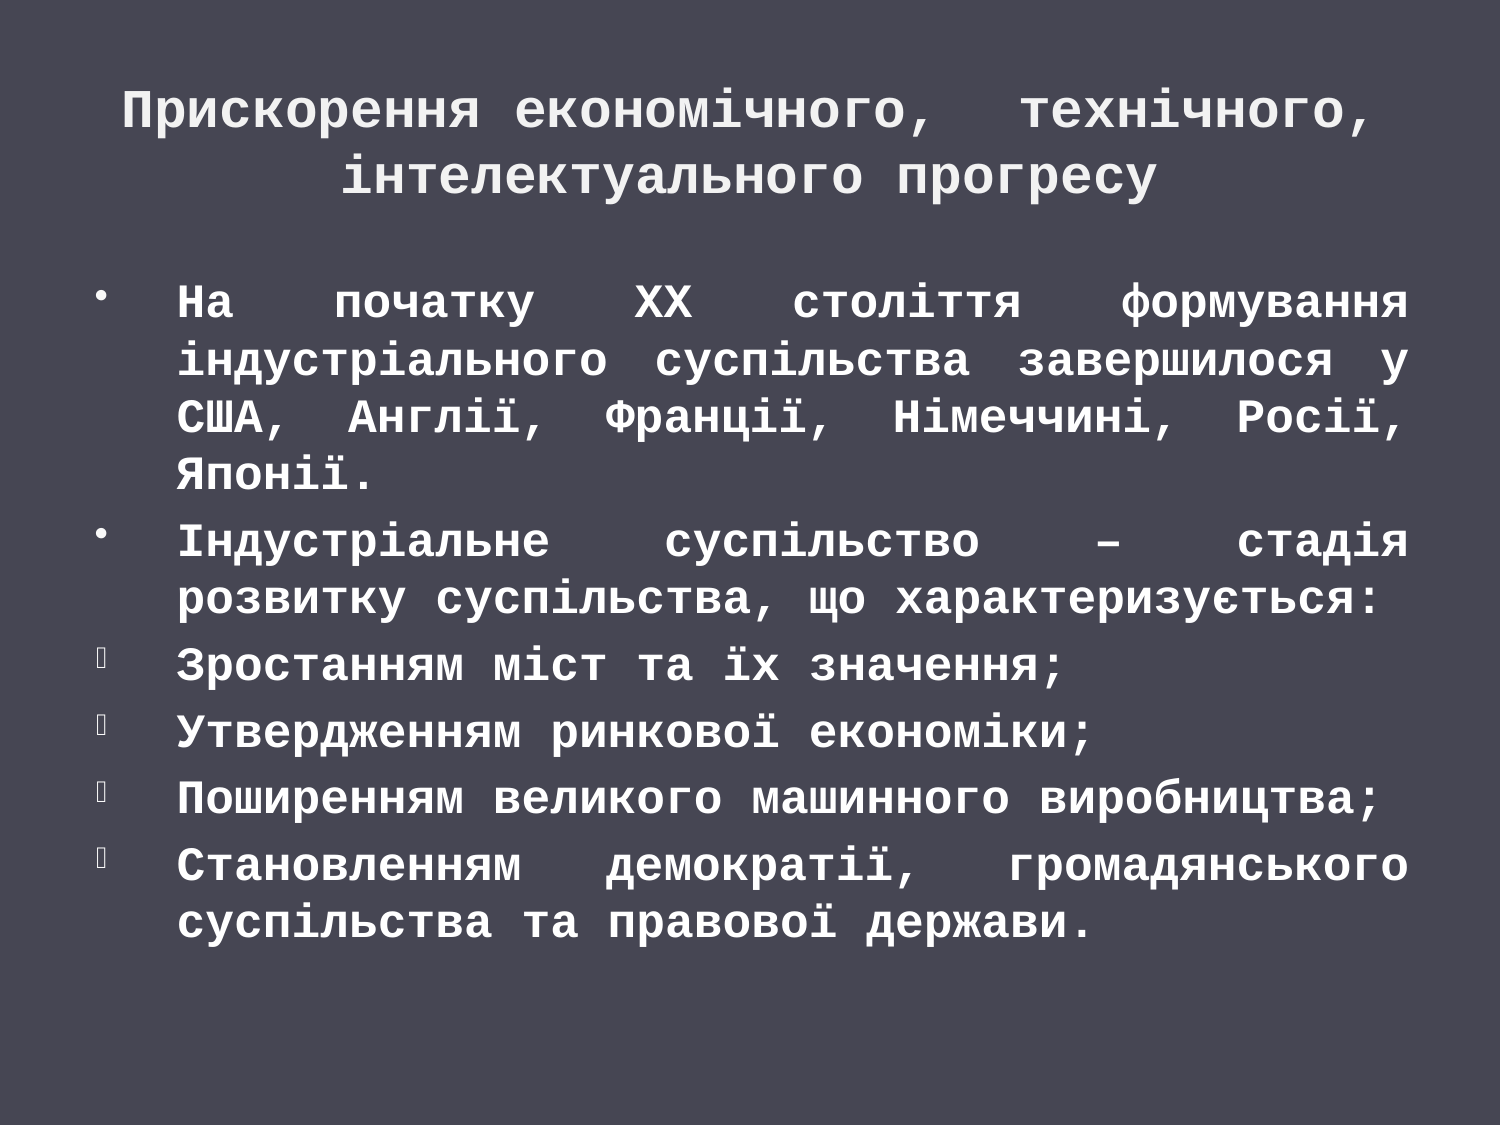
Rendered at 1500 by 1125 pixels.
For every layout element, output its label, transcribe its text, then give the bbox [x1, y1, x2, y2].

title Прискорення економічного, технічного, інтелектуального прогресу [75, 45, 1425, 233]
list На початку ХХ століття формування індустріального суспільства завершилося у США, Англії, Франції, Німеччині, Росії, Японії. Індустріальне суспільство – стадія розвитку суспільства, що характеризується: Зростанням міст та їх значення; Утвердженням ринкової економіки; Поширенням великого машинного виробництва; Становленням демократії, громадянського суспільства та правової держави. [74, 262, 1426, 1036]
